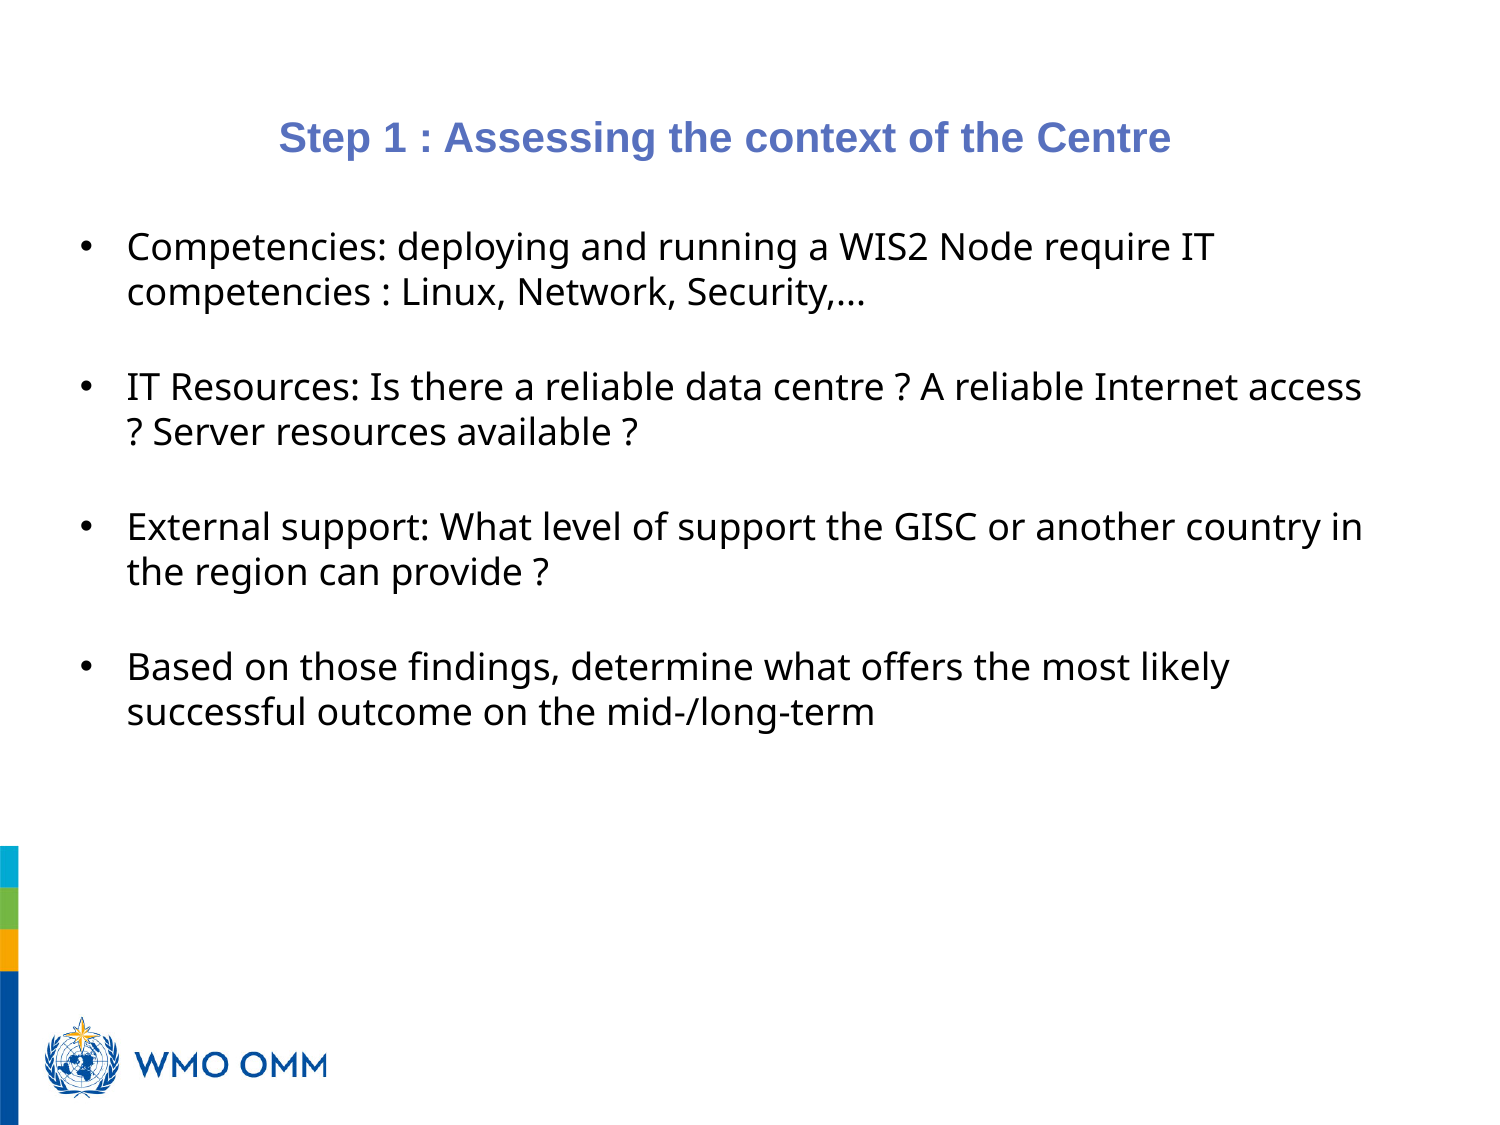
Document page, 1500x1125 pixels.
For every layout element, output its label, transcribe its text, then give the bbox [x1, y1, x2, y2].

picture [0, 845, 327, 1125]
title Step 1 : Assessing the context of the Centre [154, 83, 1297, 187]
text_box Competencies: deploying and running a WIS2 Node require IT competencies : Linux, Network, Security,... IT Resources: Is there a reliable data centre ? A reliable Internet access ? Server resources available ? External support: What level of support the GISC or another country in the region can provide ? Based on those findings, determine what offers the most likely successful outcome on the mid-/long-term [65, 216, 1386, 741]
